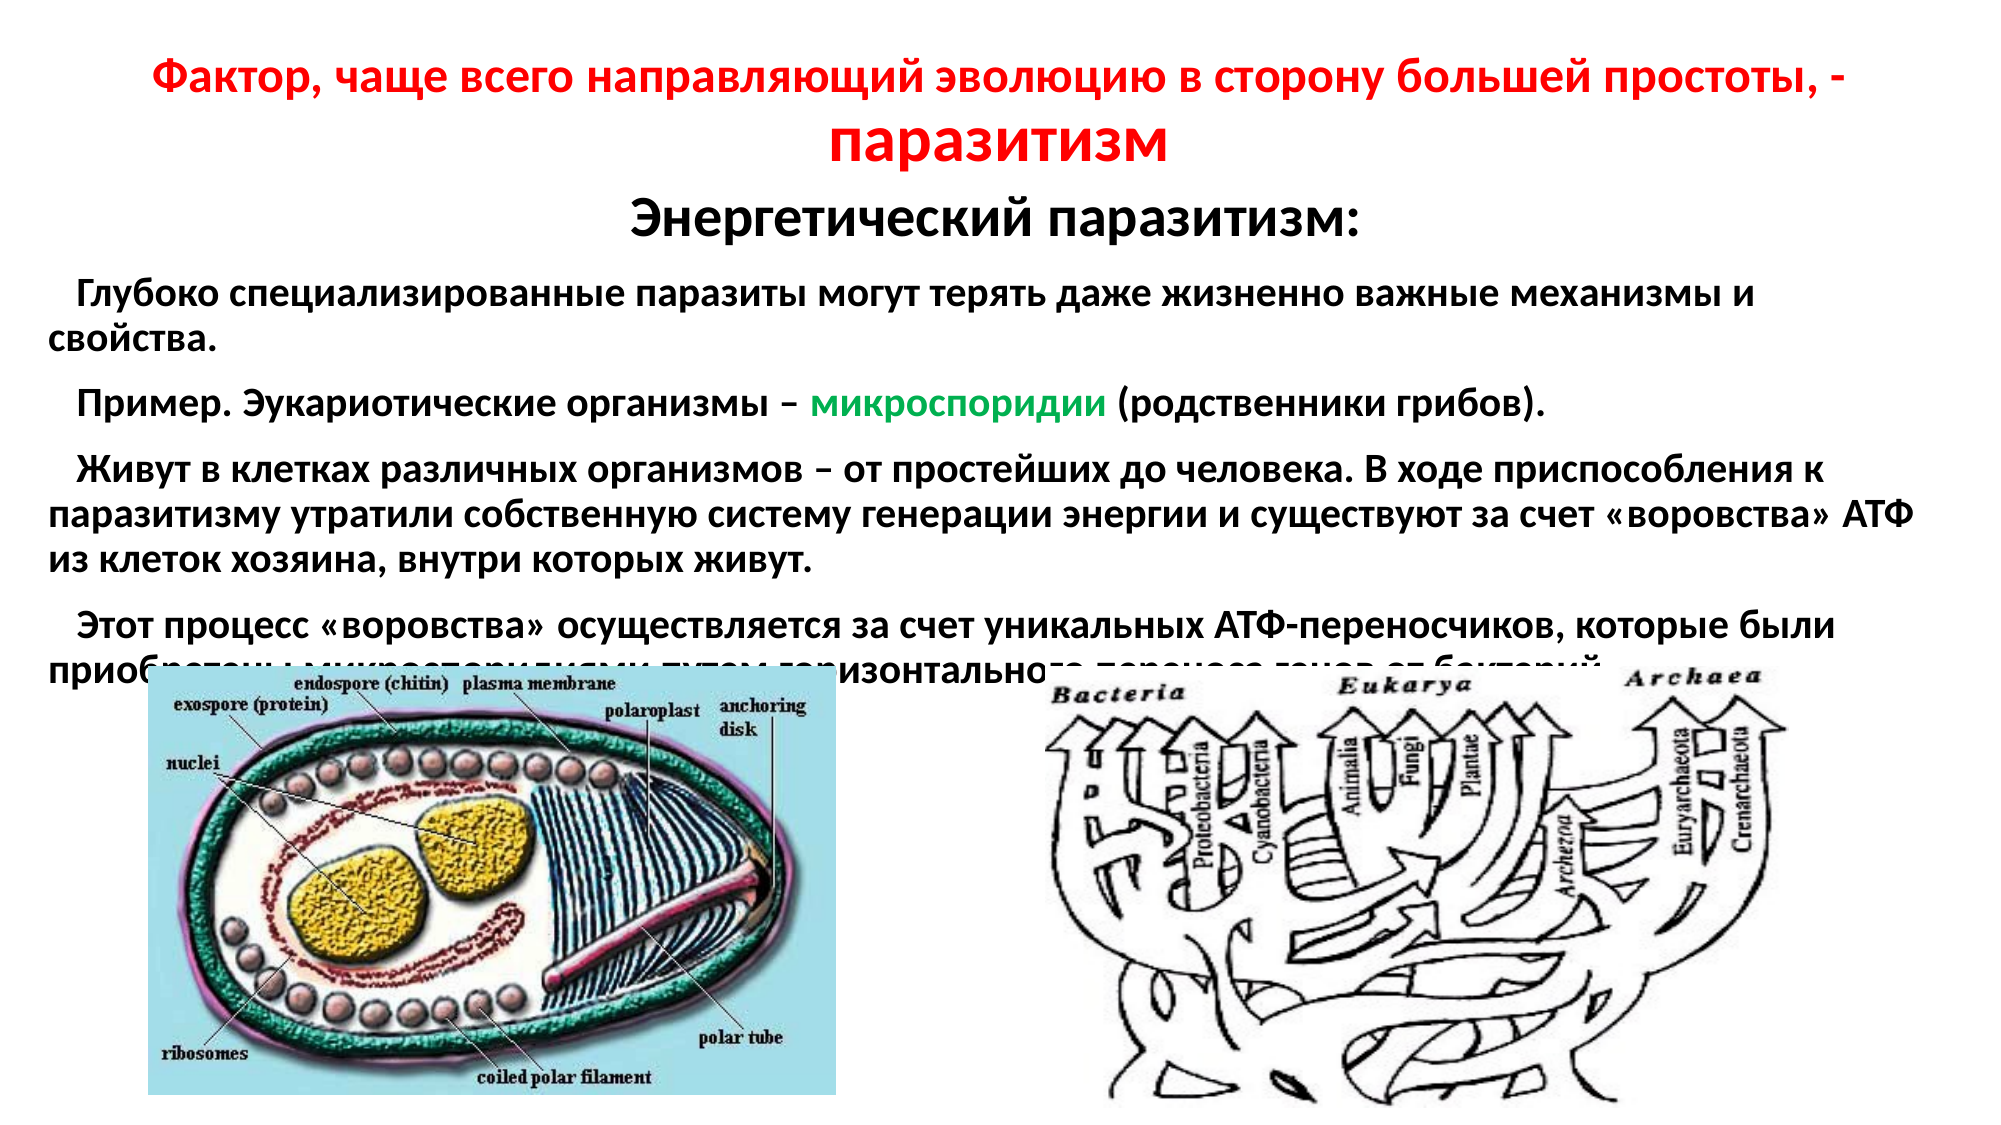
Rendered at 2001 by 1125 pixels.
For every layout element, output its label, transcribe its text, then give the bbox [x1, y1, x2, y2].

list Энергетический паразитизм: Глубоко специализированные паразиты могут терять даже жизненно важные механизмы и свойства. Пример. Эукариотические организмы – микроспоридии (родственники грибов). Живут в клетках различных организмов – от простейших до человека. В ходе приспособления к паразитизму утратили собственную систему генерации энергии и существуют за счет «воровства» АТФ из клеток хозяина, внутри которых живут. Этот процесс «воровства» осуществляется за счет уникальных АТФ-переносчиков, которые были приобретены микроспоридиями путем горизонтального переноса генов от бактерий. [33, 178, 1946, 1014]
picture [1045, 666, 1789, 1108]
title Фактор, чаще всего направляющий эволюцию в сторону большей простоты, - паразитизм [23, 12, 1976, 212]
picture [147, 666, 836, 1095]
